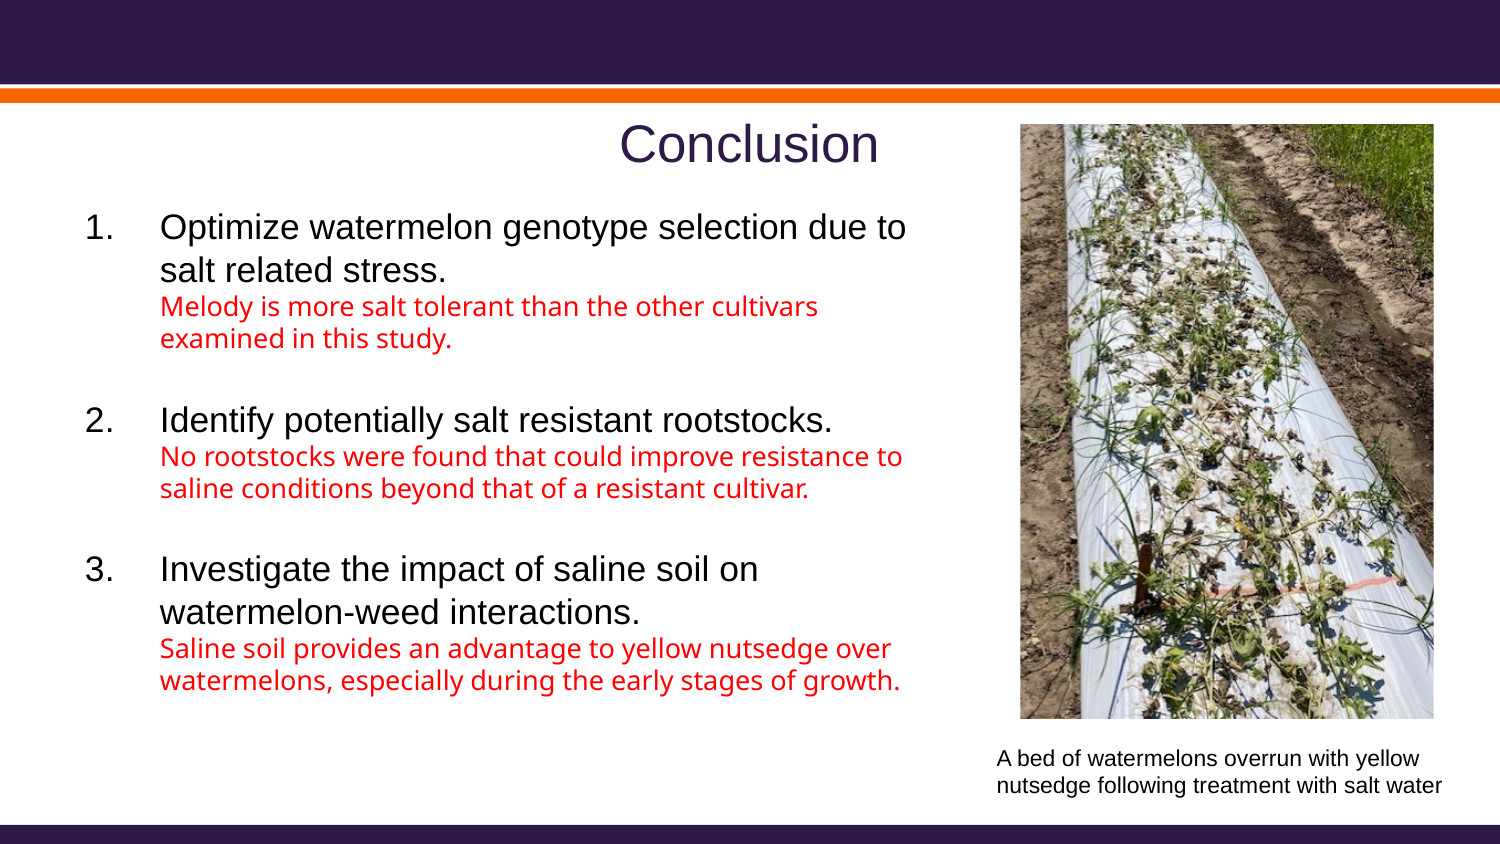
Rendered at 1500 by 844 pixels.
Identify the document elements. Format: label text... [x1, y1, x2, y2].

title Conclusion [50, 93, 1450, 189]
text_box A bed of watermelons overrun with yellow nutsedge following treatment with salt water [981, 736, 1474, 806]
list Optimize watermelon genotype selection due to salt related stress. Melody is more salt tolerant than the other cultivars examined in this study. Identify potentially salt resistant rootstocks. No rootstocks were found that could improve resistance to saline conditions beyond that of a resistant cultivar. Investigate the impact of saline soil on watermelon-weed interactions. Saline soil provides an advantage to yellow nutsedge over watermelons, especially during the early stages of growth. [50, 188, 956, 750]
picture [1020, 124, 1434, 720]
